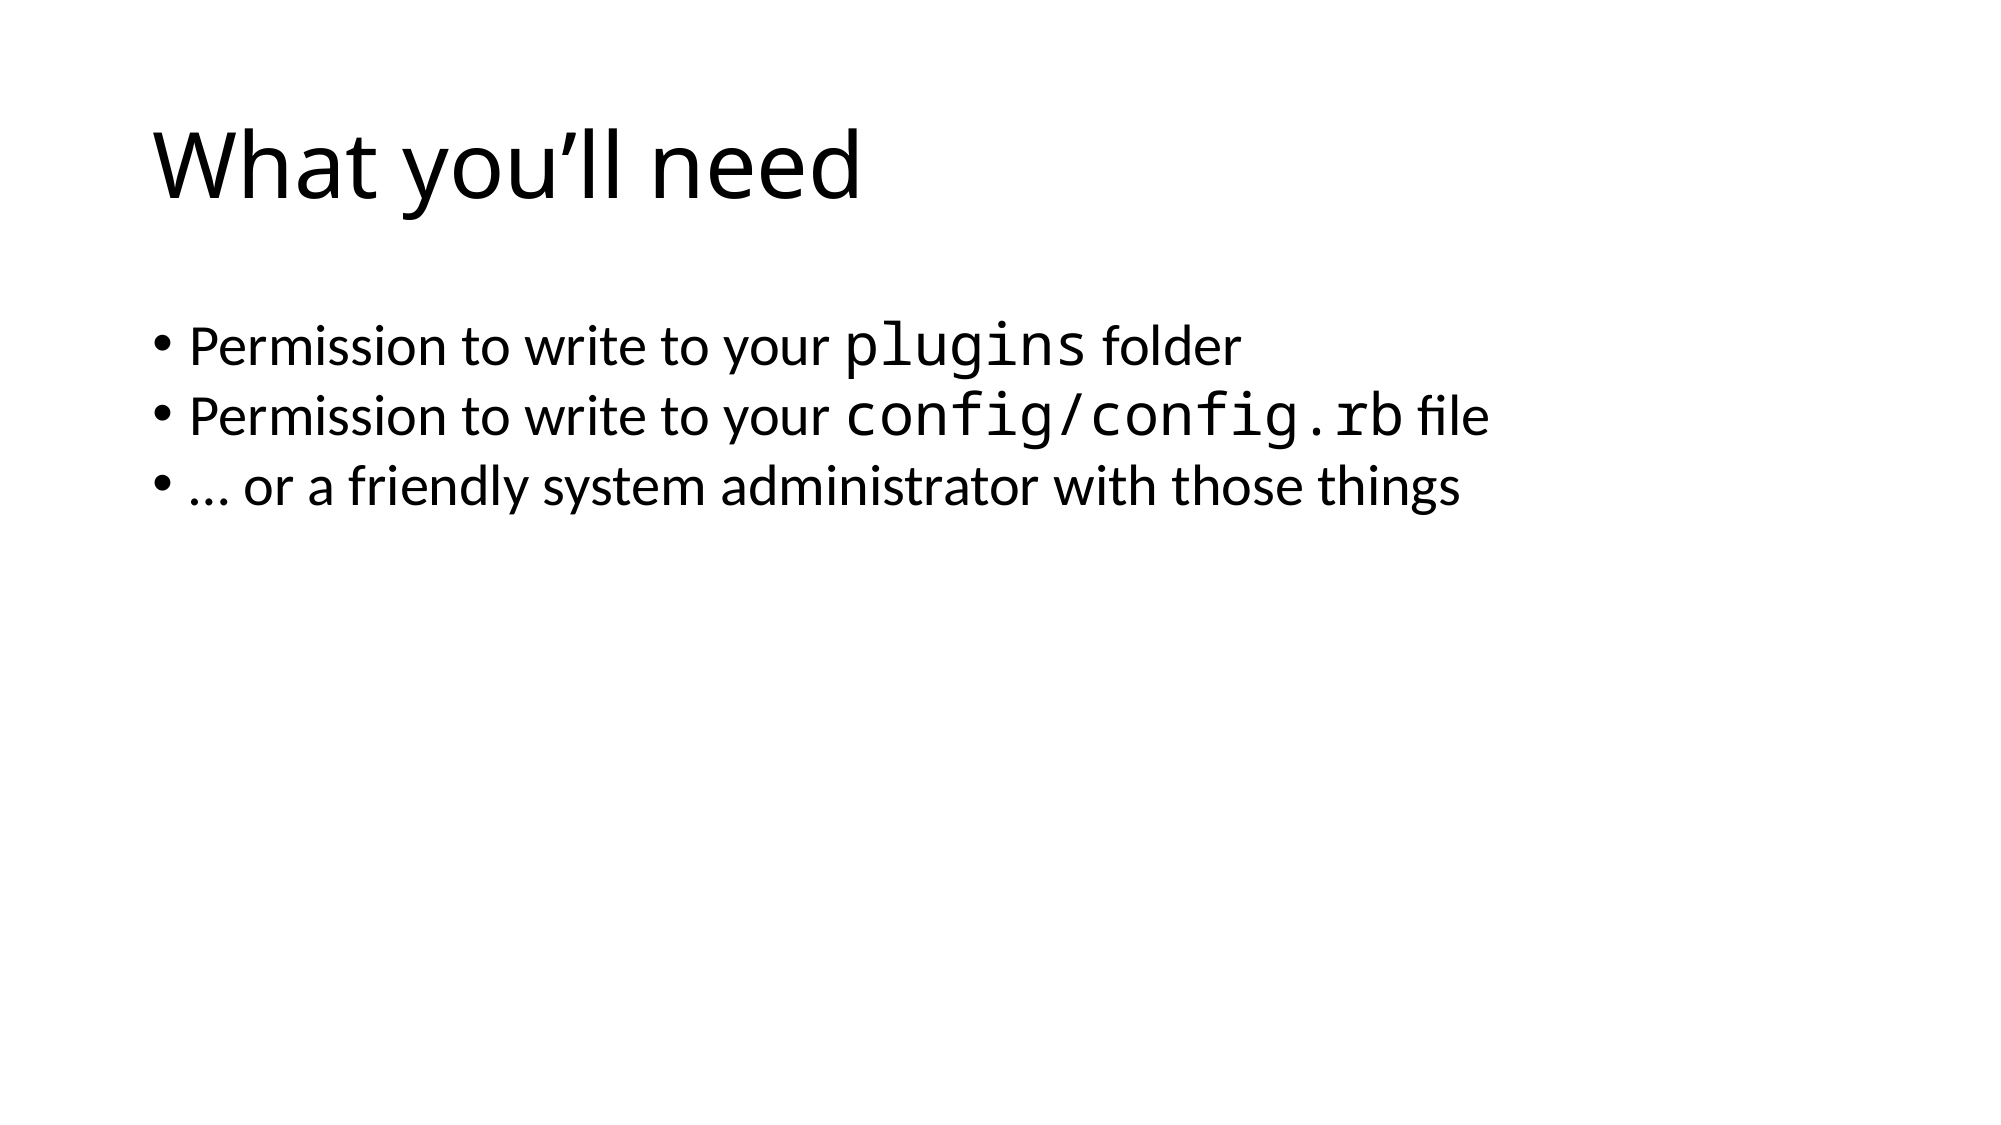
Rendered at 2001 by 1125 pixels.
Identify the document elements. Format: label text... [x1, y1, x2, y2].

list Permission to write to your plugins folder Permission to write to your config/config.rb file … or a friendly system administrator with those things [137, 299, 1863, 1014]
title What you’ll need [137, 59, 1863, 278]
